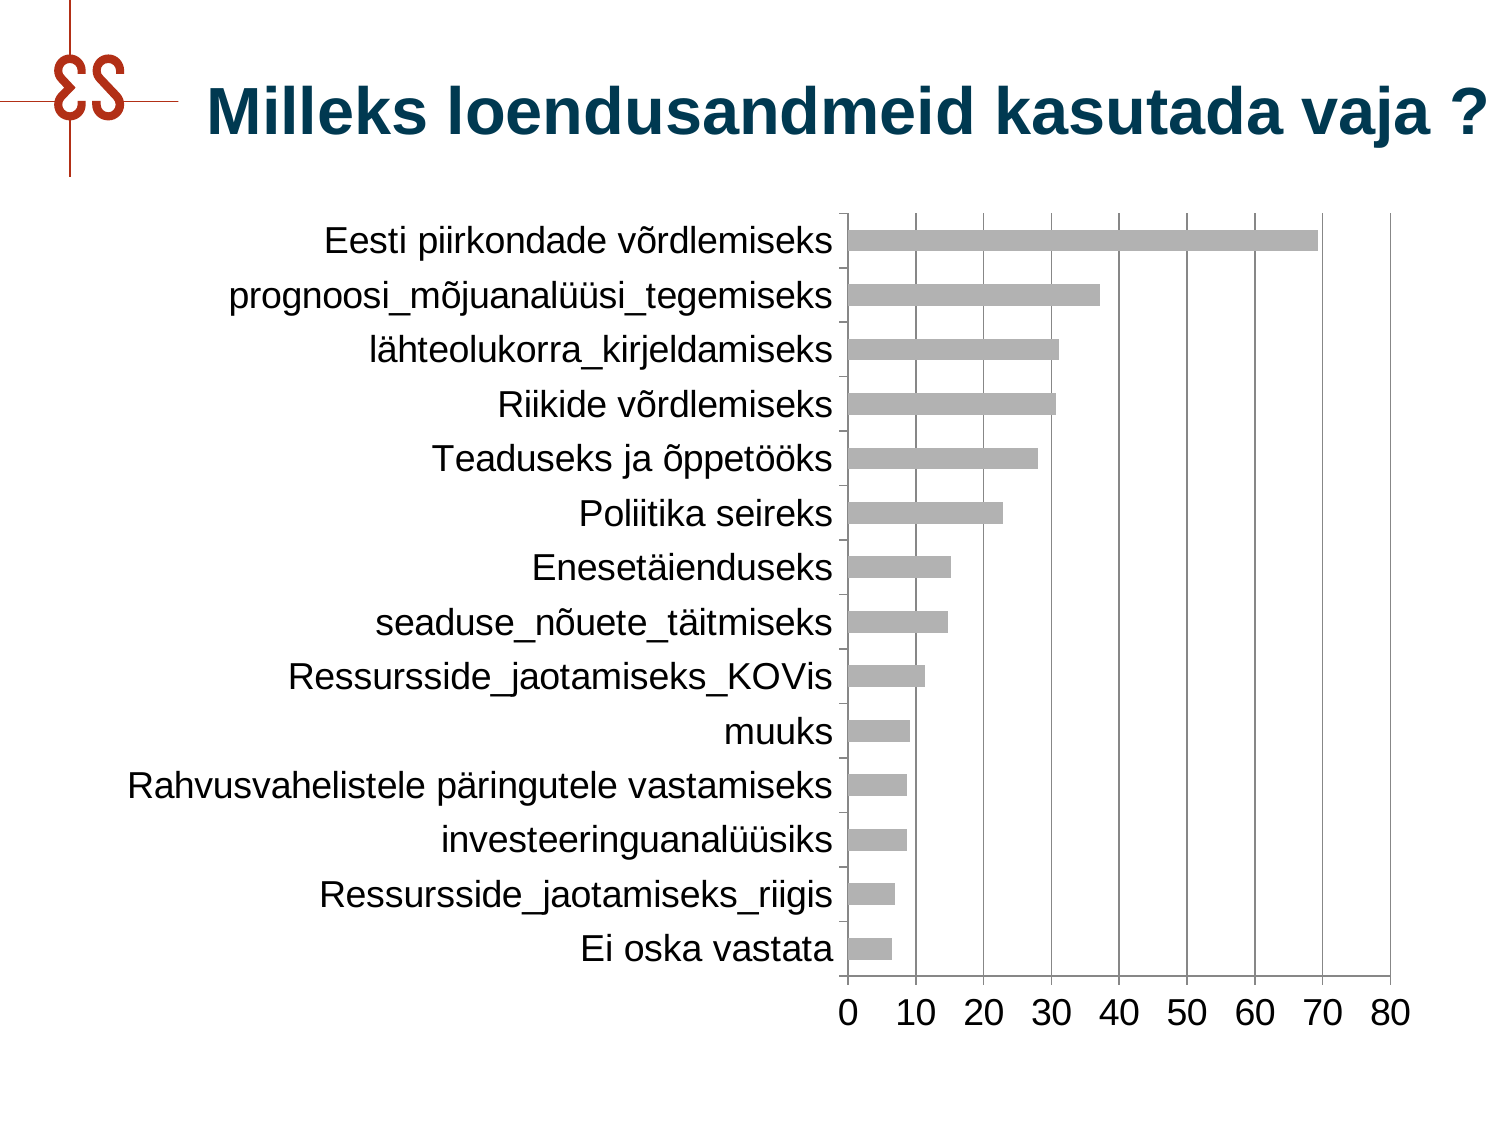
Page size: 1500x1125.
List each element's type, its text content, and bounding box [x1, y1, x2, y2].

chart [99, 195, 1438, 1051]
title Milleks loendusandmeid kasutada vaja ? [206, 54, 1500, 162]
